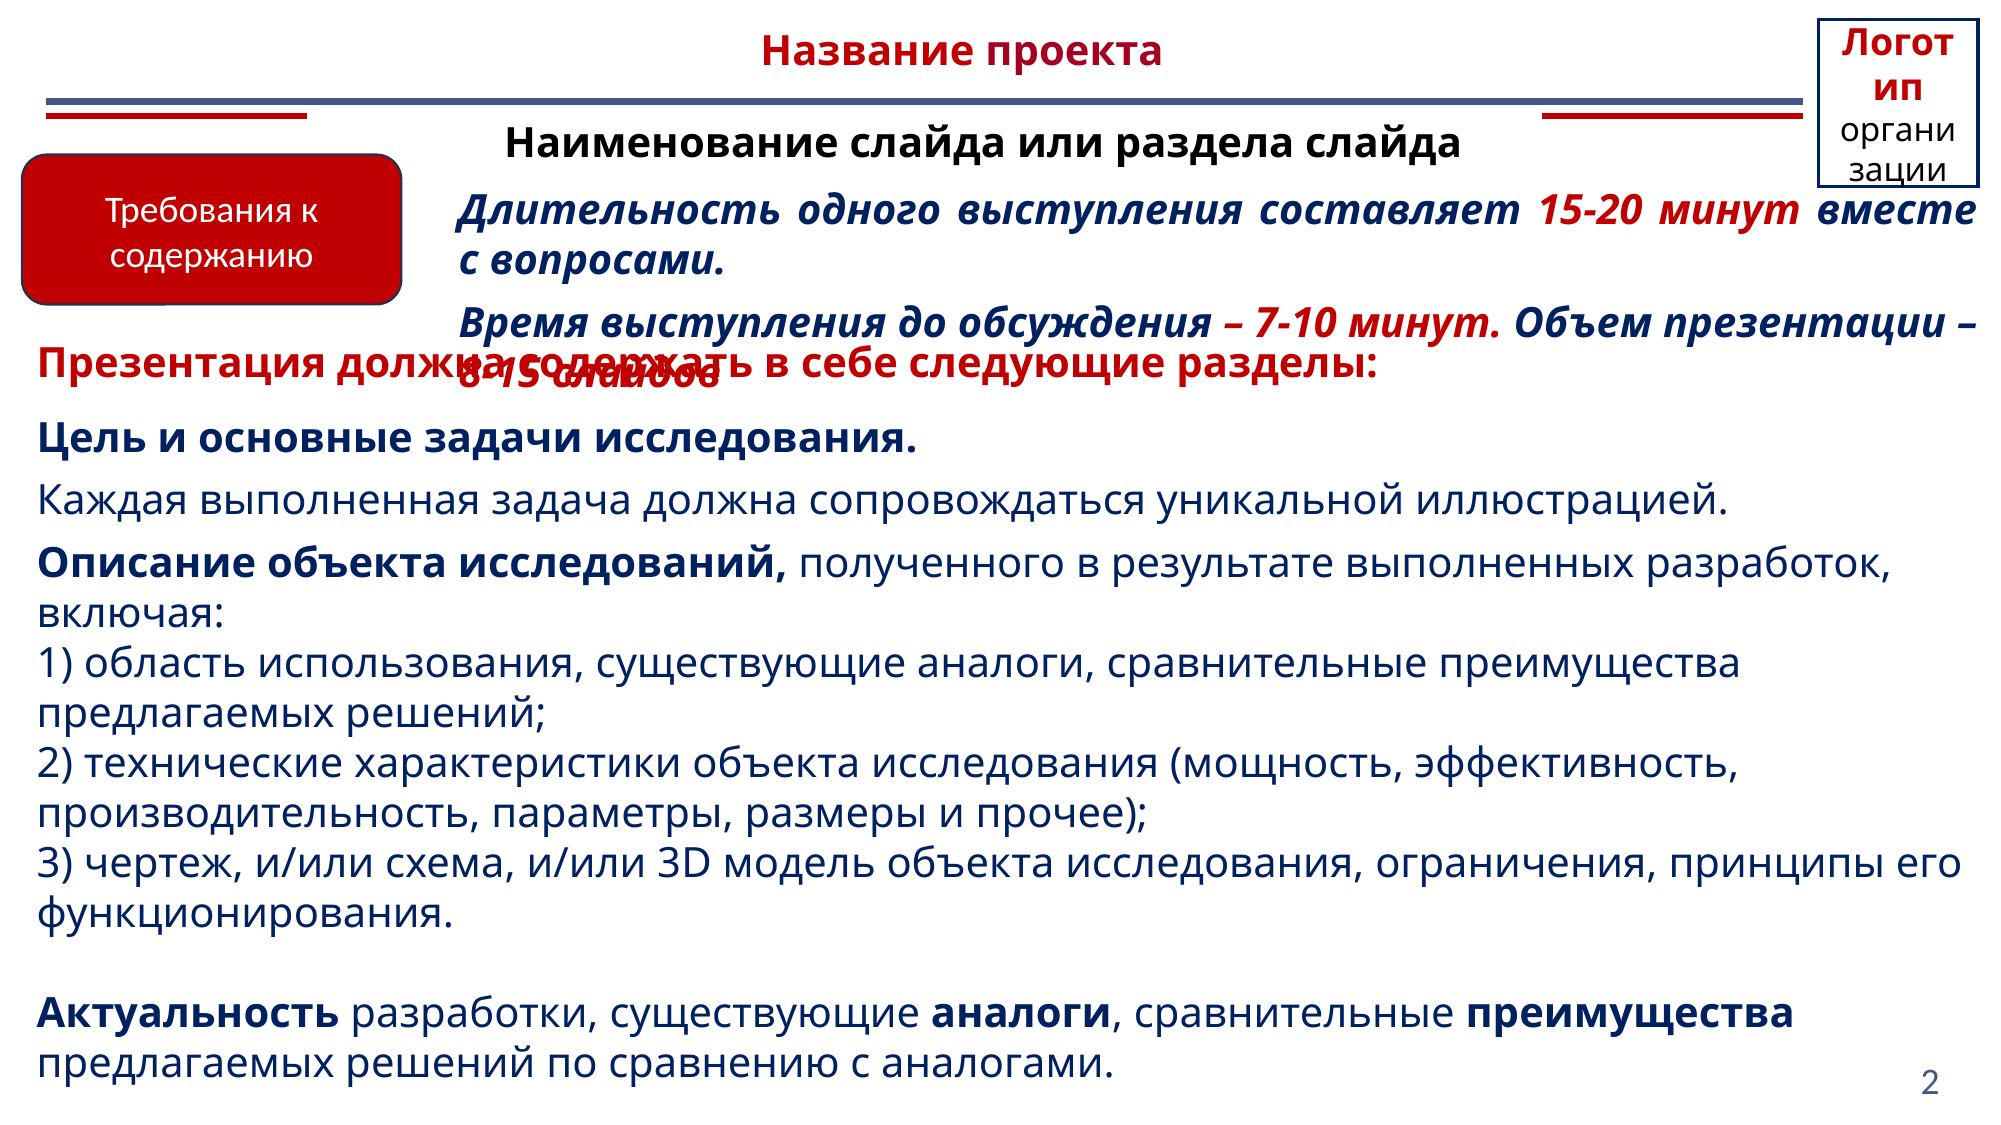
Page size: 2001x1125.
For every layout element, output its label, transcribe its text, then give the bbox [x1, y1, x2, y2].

text_box Длительность одного выступления составляет 15-20 минут вместе с вопросами. Время выступления до обсуждения – 7-10 минут. Объем презентации – 8-15 слайдов [443, 175, 1992, 403]
text_box Презентация должна содержать в себе следующие разделы: Цель и основные задачи исследования. Каждая выполненная задача должна сопровождаться уникальной иллюстрацией. Описание объекта исследований, полученного в результате выполненных разработок, включая: 1) область использования, существующие аналоги, сравнительные преимущества предлагаемых решений; 2) технические характеристики объекта исследования (мощность, эффективность, производительность, параметры, размеры и прочее); 3) чертеж, и/или схема, и/или 3D модель объекта исследования, ограничения, принципы его функционирования. Актуальность разработки, существующие аналоги, сравнительные преимущества предлагаемых решений по сравнению с аналогами. Потенциальные партнеры для внедрения разработки и ее потребители. [21, 328, 1979, 1125]
text_box Логотип организации [1817, 18, 1979, 187]
text_box Наименование слайда или раздела слайда [135, 108, 1817, 174]
text_box Требования к содержанию [20, 153, 403, 306]
text_box Название проекта [46, 14, 1819, 83]
